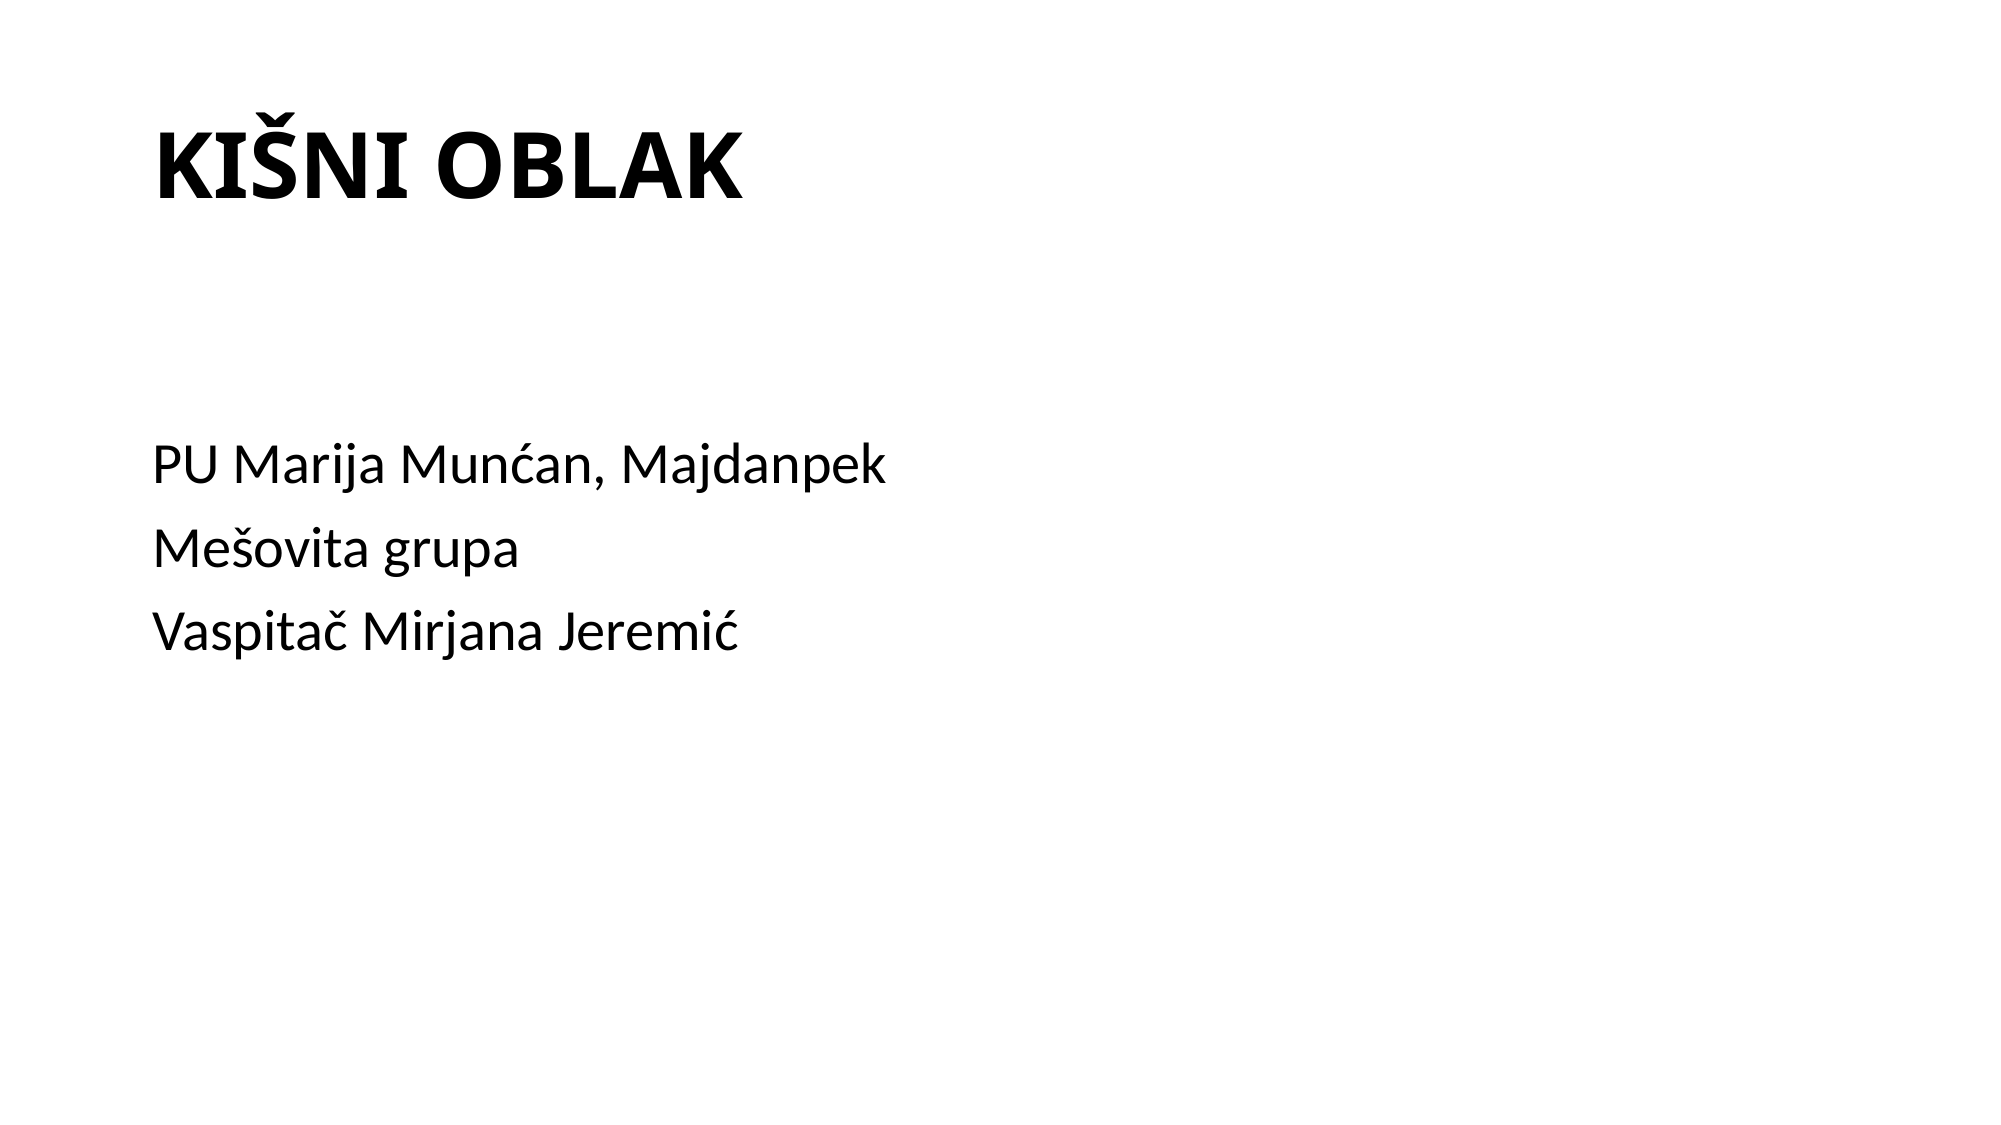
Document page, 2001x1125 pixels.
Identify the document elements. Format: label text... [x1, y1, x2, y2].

list PU Marija Munćan, Majdanpek Mešovita grupa Vaspitač Mirjana Jeremić [137, 299, 1863, 1014]
title KIŠNI OBLAK [137, 59, 1863, 278]
